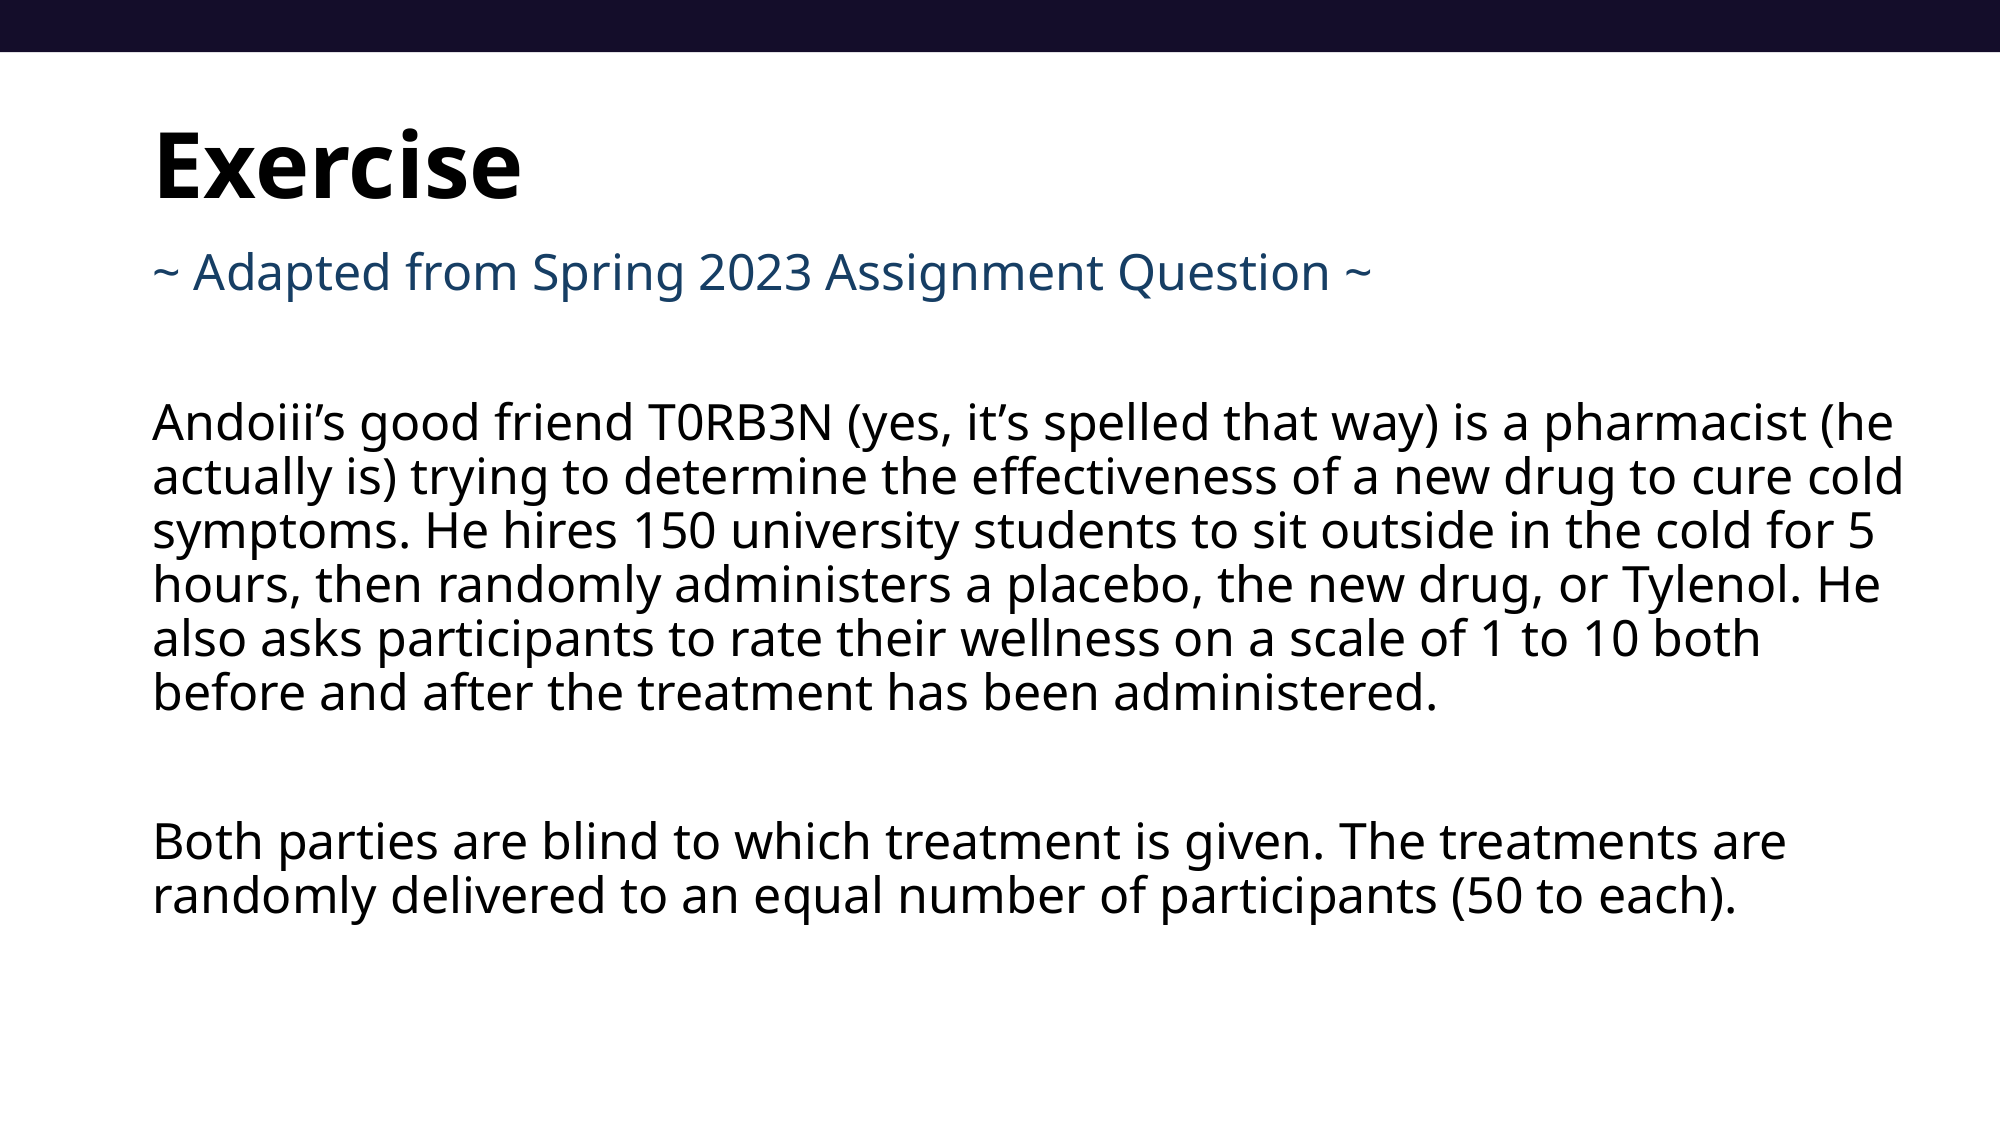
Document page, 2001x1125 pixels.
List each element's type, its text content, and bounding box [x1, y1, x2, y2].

text_box [0, 0, 2000, 54]
title Exercise [137, 59, 1863, 239]
list ~ Adapted from Spring 2023 Assignment Question ~ Andoiii’s good friend T0RB3N (yes, it’s spelled that way) is a pharmacist (he actually is) trying to determine the effectiveness of a new drug to cure cold symptoms. He hires 150 university students to sit outside in the cold for 5 hours, then randomly administers a placebo, the new drug, or Tylenol. He also asks participants to rate their wellness on a scale of 1 to 10 both before and after the treatment has been administered. Both parties are blind to which treatment is given. The treatments are randomly delivered to an equal number of participants (50 to each). [137, 239, 1928, 954]
